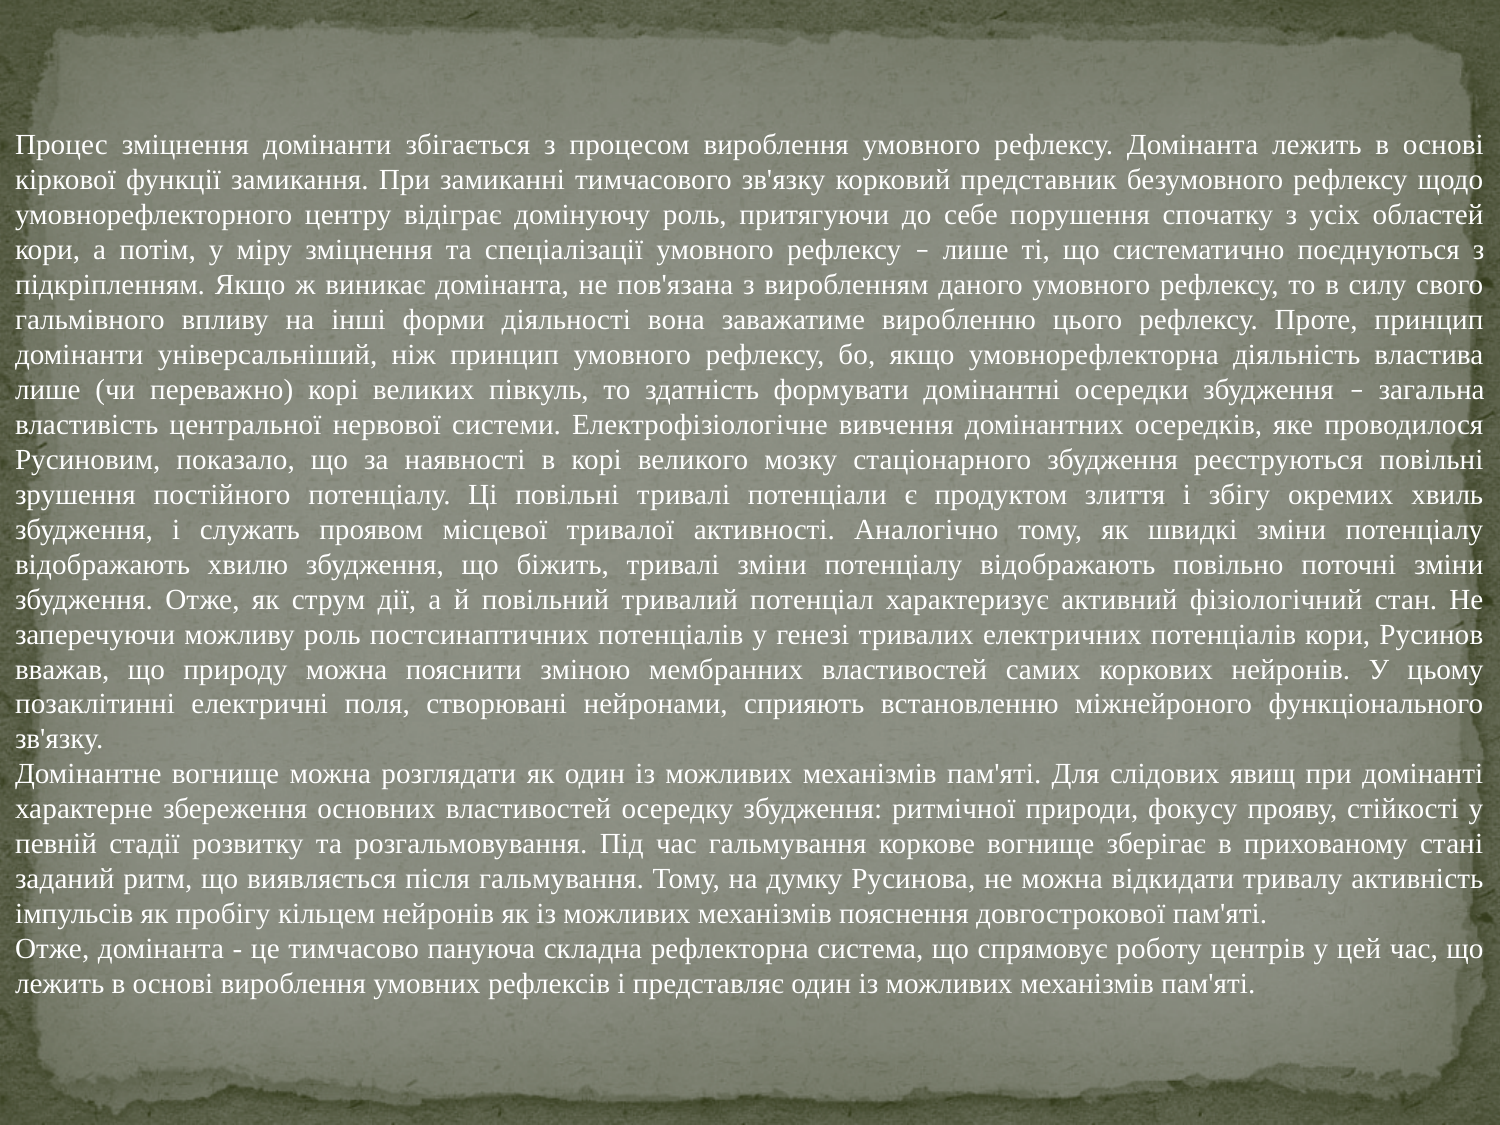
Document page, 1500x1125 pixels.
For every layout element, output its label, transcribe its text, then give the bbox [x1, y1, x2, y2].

text_box Процес зміцнення домінанти збігається з процесом вироблення умовного рефлексу. Домінанта лежить в основі кіркової функції замикання. При замиканні тимчасового зв'язку корковий представник безумовного рефлексу щодо умовнорефлекторного центру відіграє домінуючу роль, притягуючи до себе порушення спочатку з усіх областей кори, а потім, у міру зміцнення та спеціалізації умовного рефлексу – лише ті, що систематично поєднуються з підкріпленням. Якщо ж виникає домінанта, не пов'язана з виробленням даного умовного рефлексу, то в силу свого гальмівного впливу на інші форми діяльності вона заважатиме виробленню цього рефлексу. Проте, принцип домінанти універсальніший, ніж принцип умовного рефлексу, бо, якщо умовнорефлекторна діяльність властива лише (чи переважно) корі великих півкуль, то здатність формувати домінантні осередки збудження – загальна властивість центральної нервової системи. Електрофізіологічне вивчення домінантних осередків, яке проводилося Русиновим, показало, що за наявності в корі великого мозку стаціонарного збудження реєструються повільні зрушення постійного потенціалу. Ці повільні тривалі потенціали є продуктом злиття і збігу окремих хвиль збудження, і служать проявом місцевої тривалої активності. Аналогічно тому, як швидкі зміни потенціалу відображають хвилю збудження, що біжить, тривалі зміни потенціалу відображають повільно поточні зміни збудження. Отже, як струм дії, а й повільний тривалий потенціал характеризує активний фізіологічний стан. Не заперечуючи можливу роль постсинаптичних потенціалів у генезі тривалих електричних потенціалів кори, Русинов вважав, що природу можна пояснити зміною мембранних властивостей самих коркових нейронів. У цьому позаклітинні електричні поля, створювані нейронами, сприяють встановленню міжнейроного функціонального зв'язку. Домінантне вогнище можна розглядати як один із можливих механізмів пам'яті. Для слідових явищ при домінанті характерне збереження основних властивостей осередку збудження: ритмічної природи, фокусу прояву, стійкості у певній стадії розвитку та розгальмовування. Під час гальмування коркове вогнище зберігає в прихованому стані заданий ритм, що виявляється після гальмування. Тому, на думку Русинова, не можна відкидати тривалу активність імпульсів як пробігу кільцем нейронів як із можливих механізмів пояснення довгострокової пам'яті. Отже, домінанта - це тимчасово пануюча складна рефлекторна система, що спрямовує роботу центрів у цей час, що лежить в основі вироблення умовних рефлексів і представляє один із можливих механізмів пам'яті. [0, 117, 1500, 1007]
